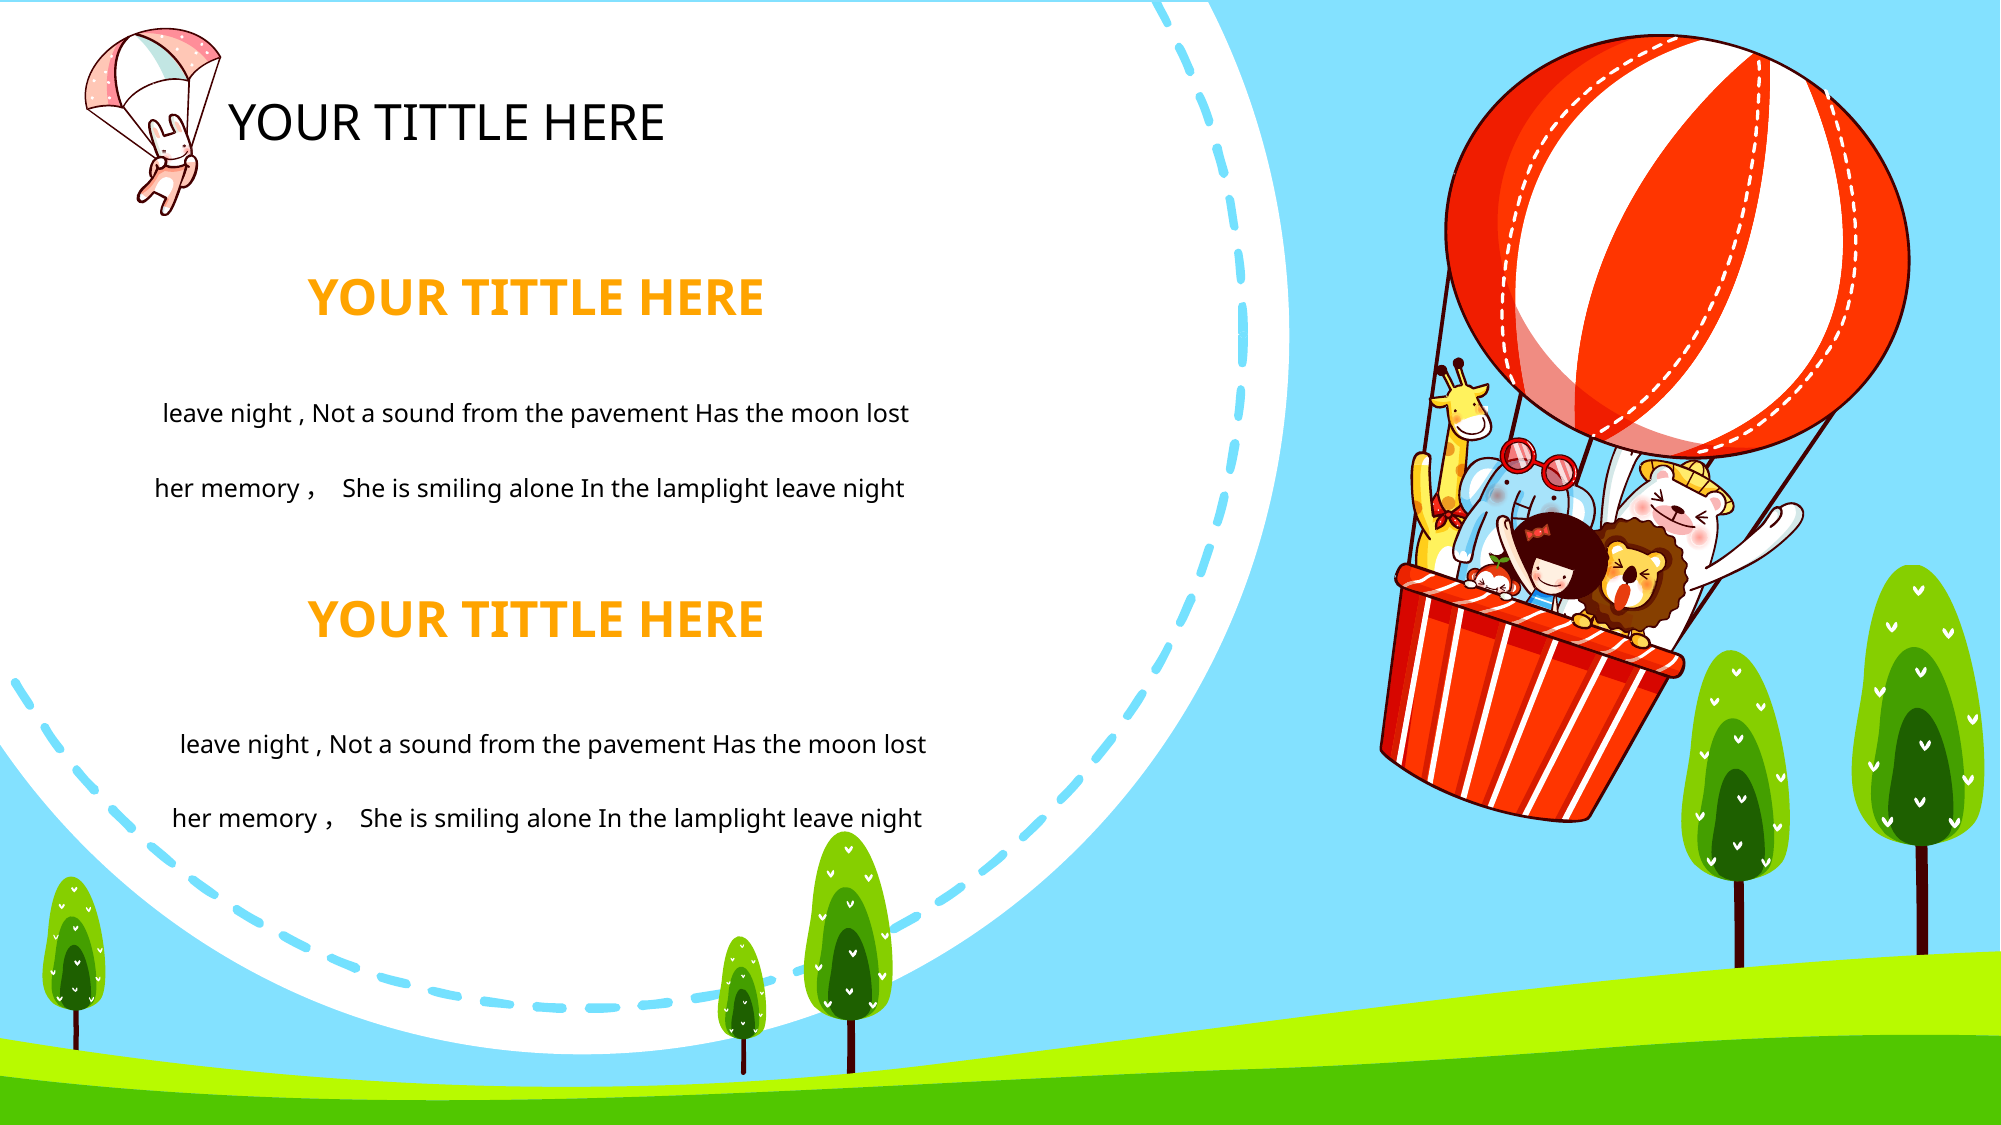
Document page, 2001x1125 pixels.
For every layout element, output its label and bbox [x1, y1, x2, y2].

text_box [135, 258, 938, 575]
picture [0, 2, 2000, 1125]
text_box [152, 580, 955, 906]
text_box [84, 27, 826, 216]
